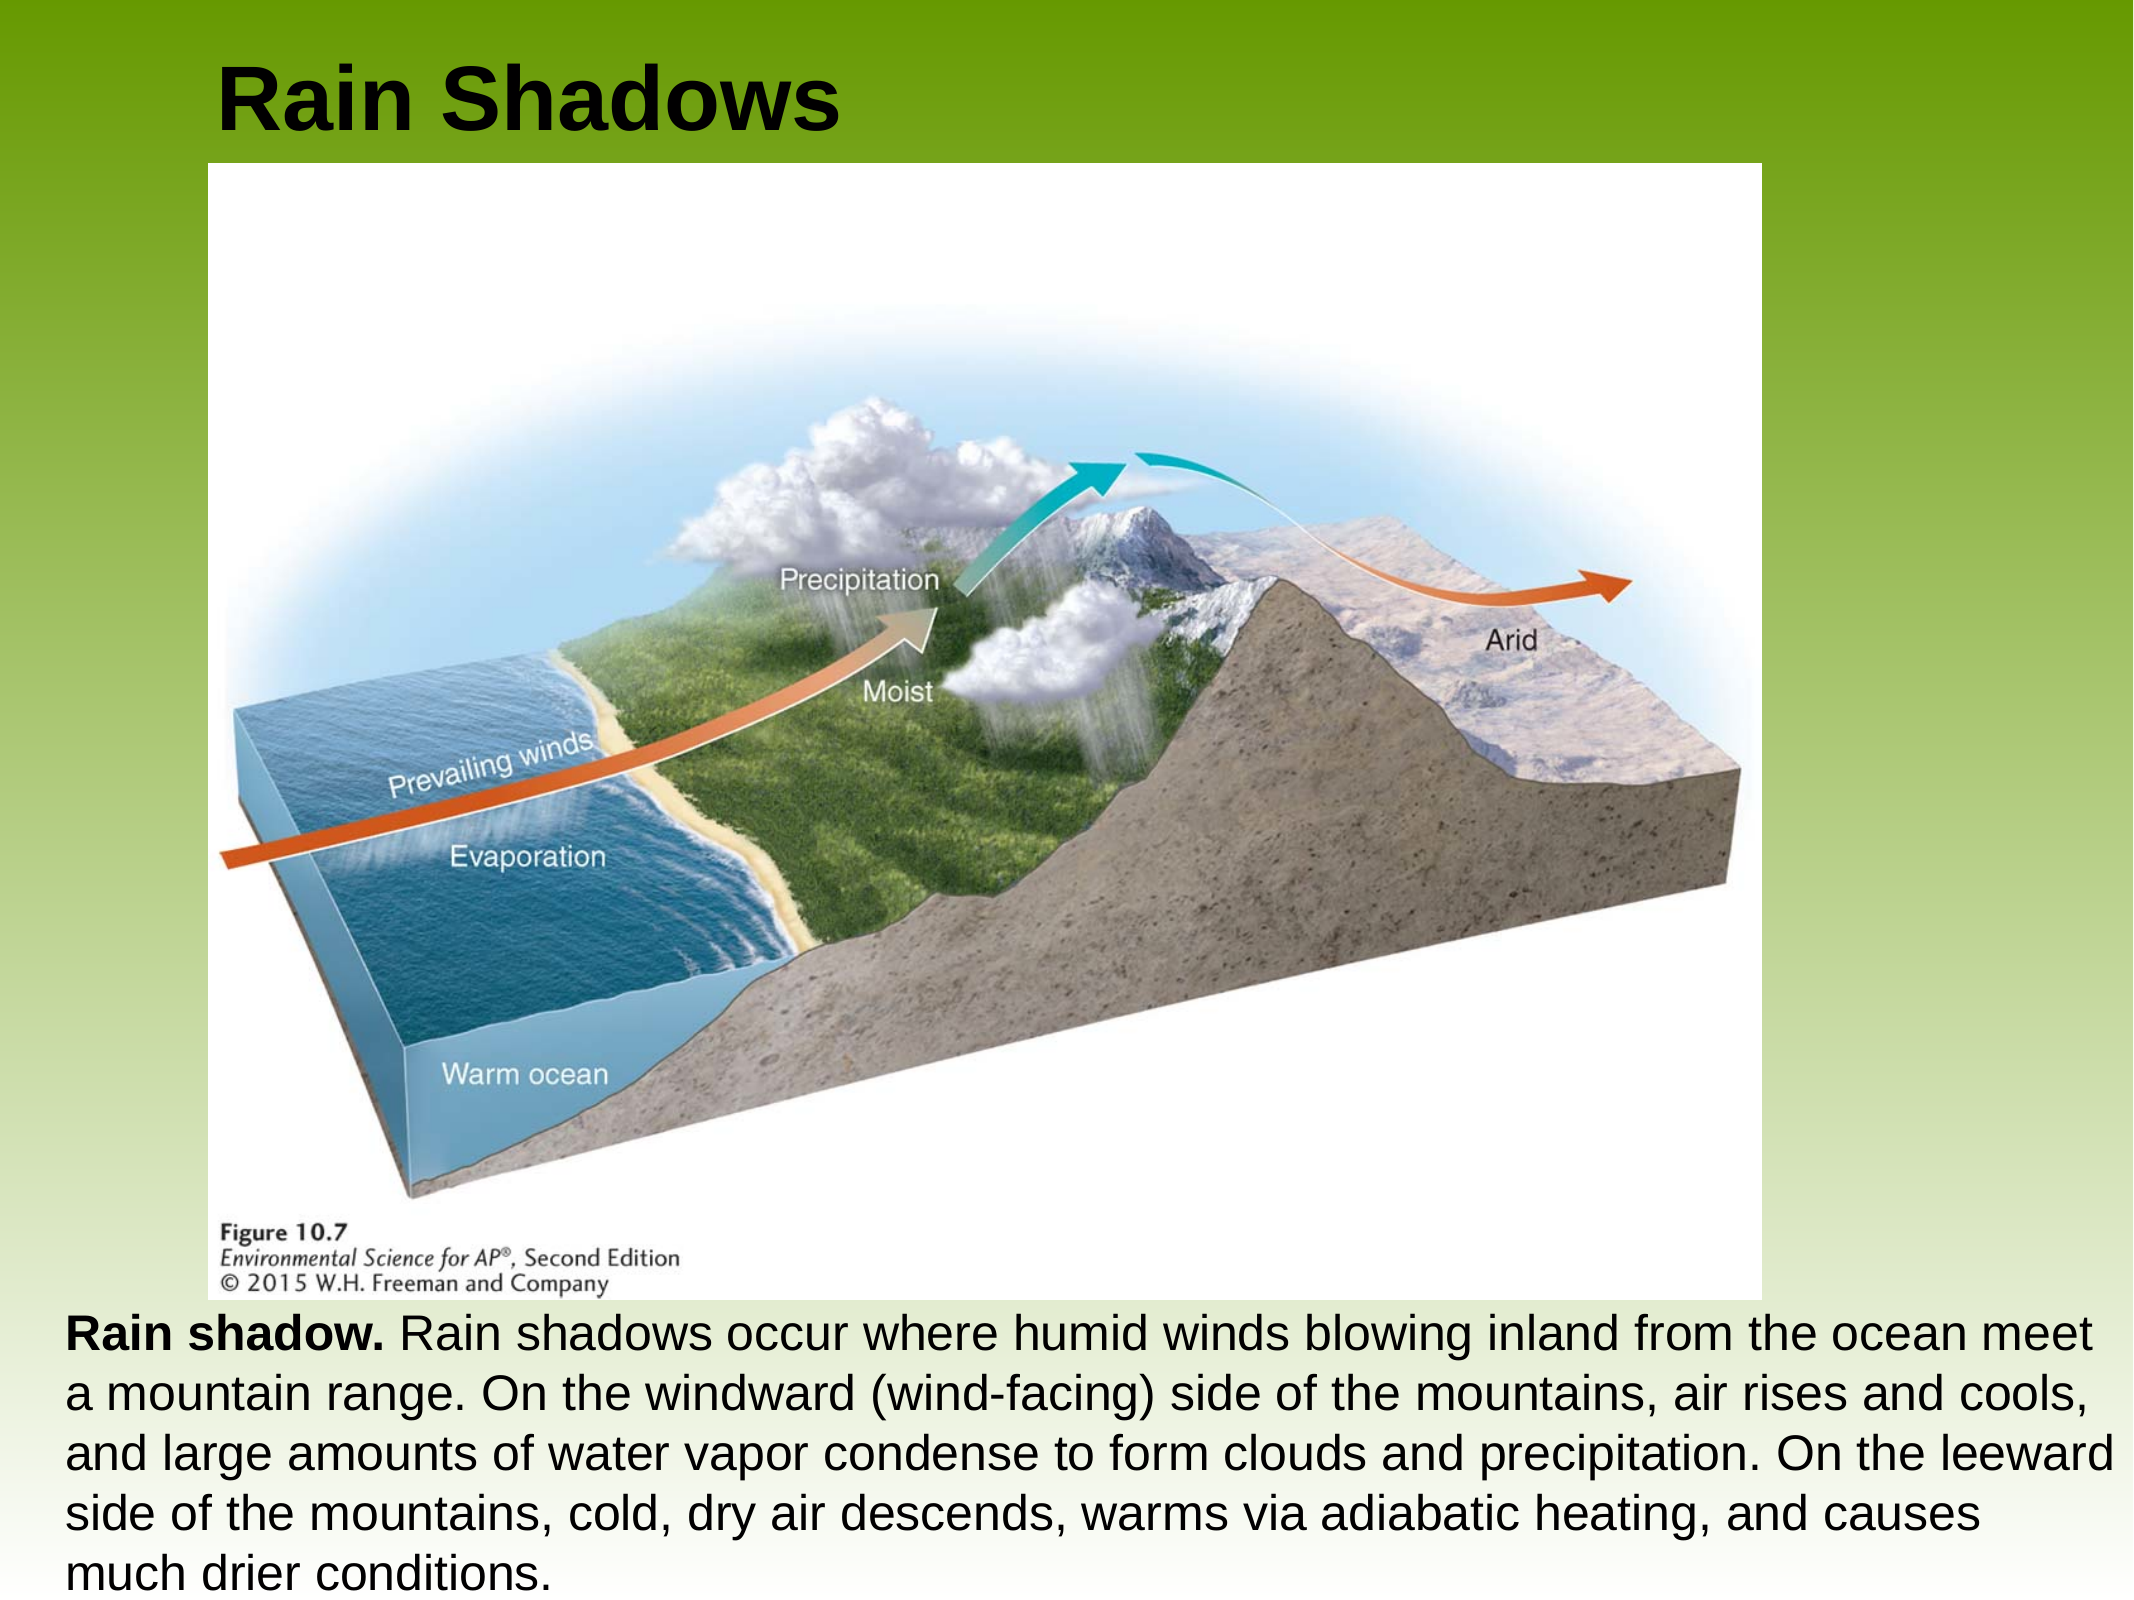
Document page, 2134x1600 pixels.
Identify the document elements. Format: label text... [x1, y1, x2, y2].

picture [208, 163, 1762, 1300]
text_box Rain shadow. Rain shadows occur where humid winds blowing inland from the ocean meet a mountain range. On the windward (wind-facing) side of the mountains, air rises and cools, and large amounts of water vapor condense to form clouds and precipitation. On the leeward side of the mountains, cold, dry air descends, warms via adiabatic heating, and causes much drier conditions. [50, 1292, 2134, 1600]
title Rain Shadows [208, 0, 1925, 351]
